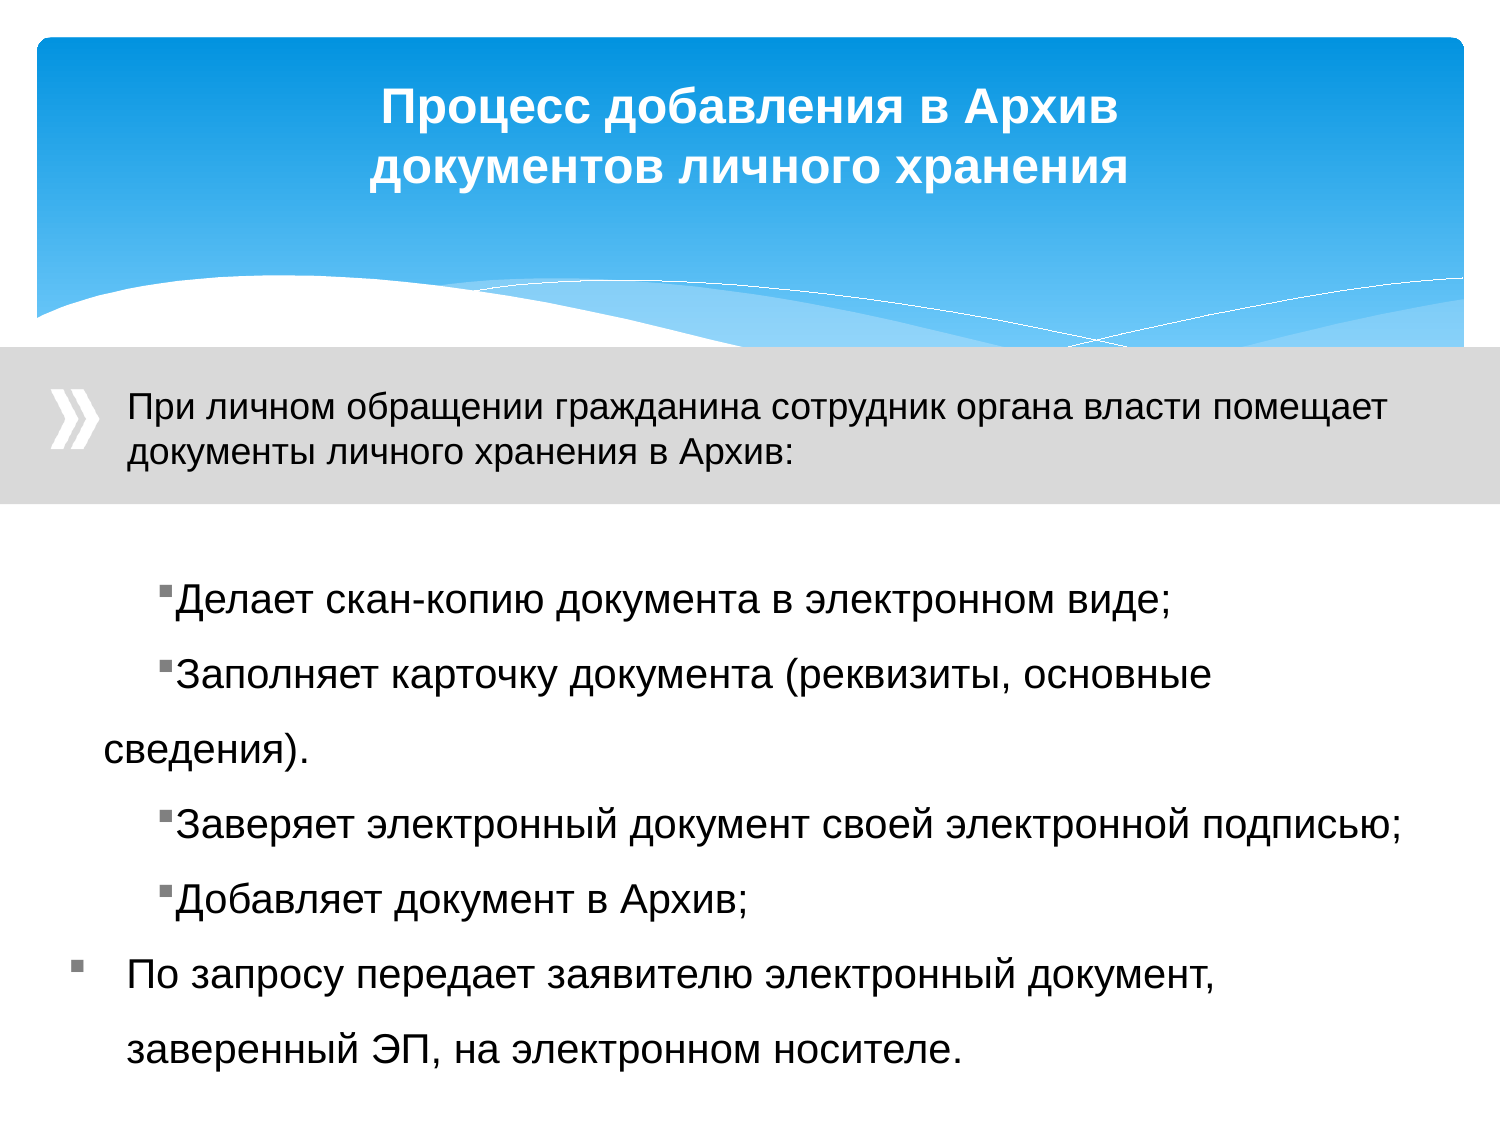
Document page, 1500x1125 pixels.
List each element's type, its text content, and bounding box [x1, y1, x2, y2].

text_box Процесс добавления в Архив документов личного хранения [208, 66, 1292, 202]
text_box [40, 383, 103, 458]
text_box [0, 346, 1500, 505]
text_box При личном обращении гражданина сотрудник органа власти помещает документы личного хранения в Архив: [112, 374, 1435, 480]
text_box Делает скан-копию документа в электронном виде; Заполняет карточку документа (реквизиты, основные сведения). Заверяет электронный документ своей электронной подписью; Добавляет документ в Архив; По запросу передает заявителю электронный документ, заверенный ЭП, на электронном носителе. [53, 539, 1436, 1080]
